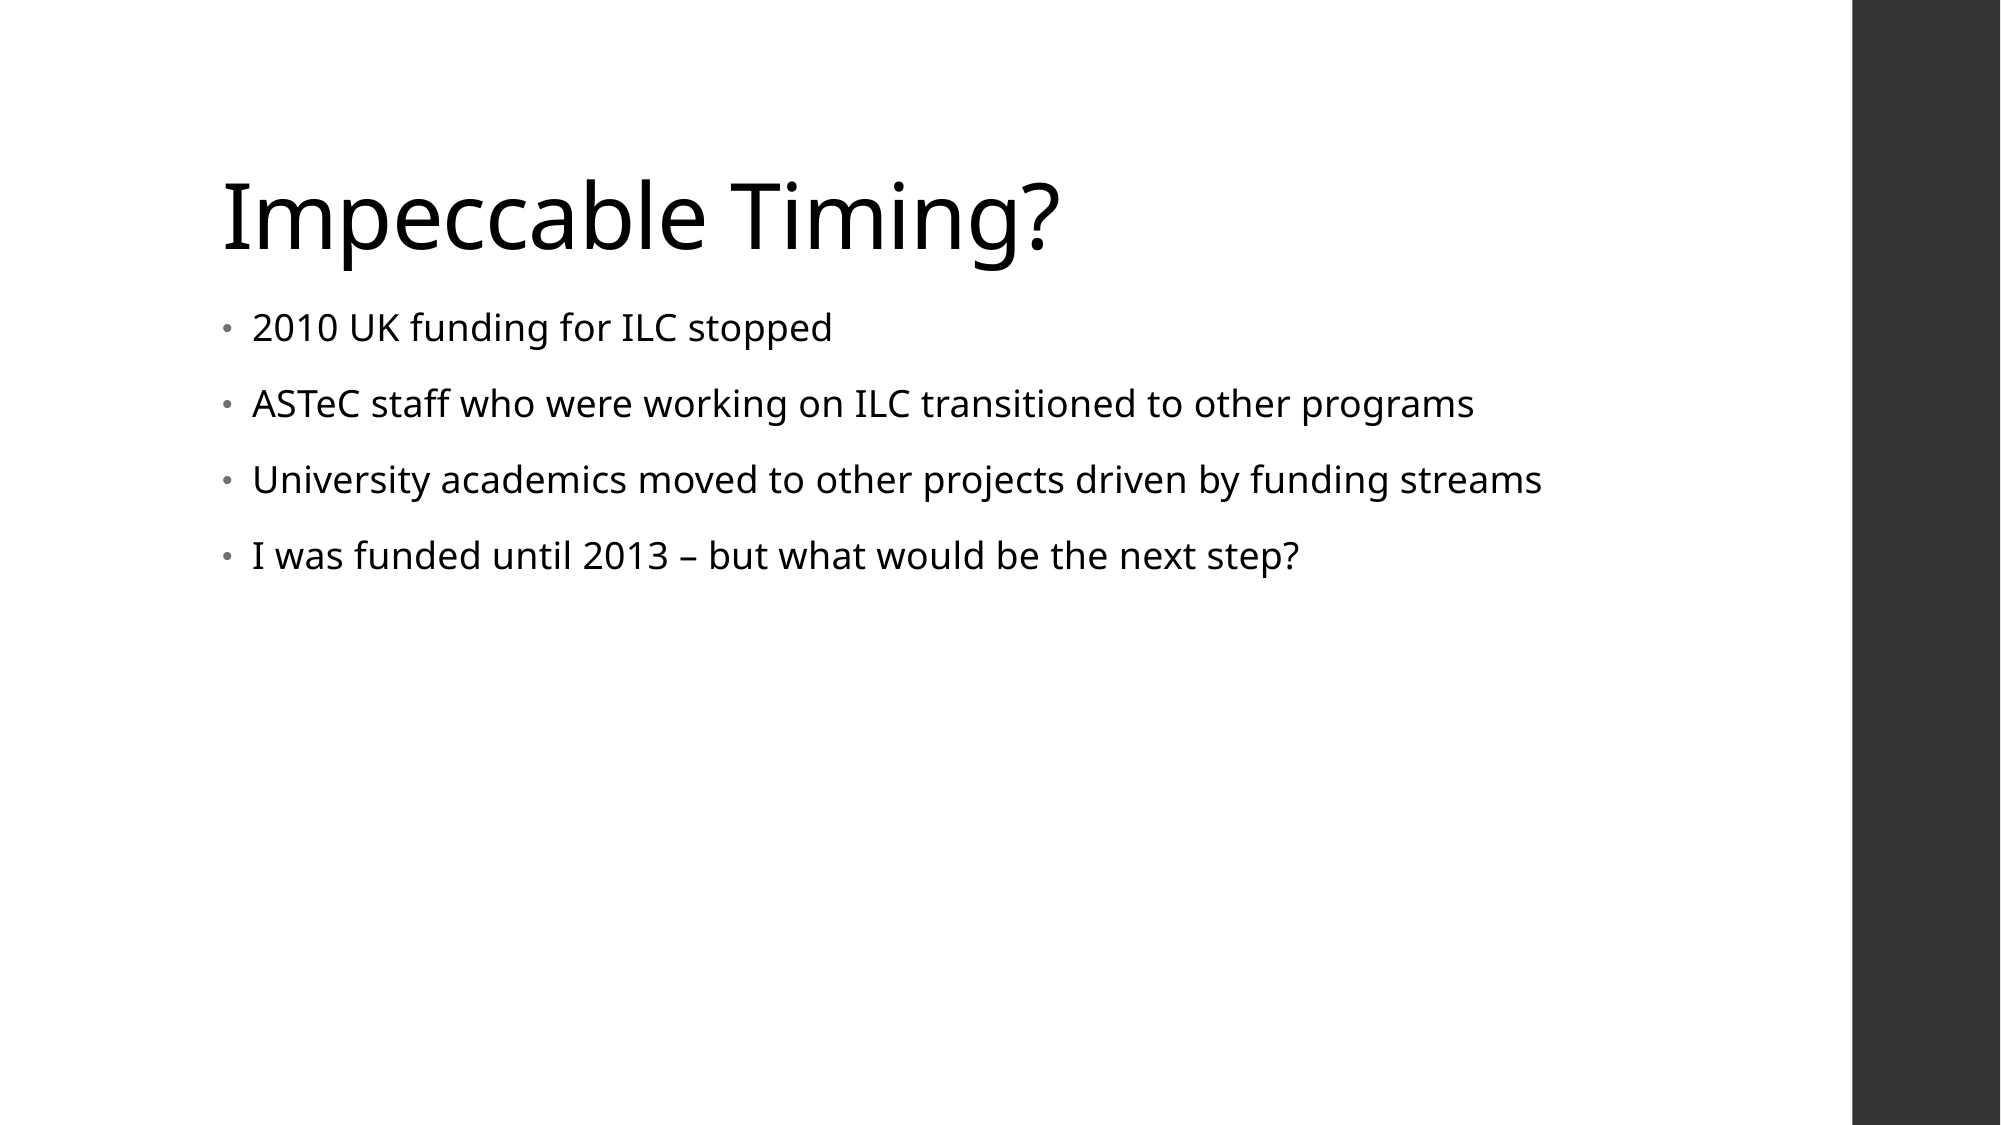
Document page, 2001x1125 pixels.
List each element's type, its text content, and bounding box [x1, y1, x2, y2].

list 2010 UK funding for ILC stopped ASTeC staff who were working on ILC transitioned to other programs University academics moved to other projects driven by funding streams I was funded until 2013 – but what would be the next step? [206, 299, 1617, 1014]
title Impeccable Timing? [206, 60, 1797, 278]
